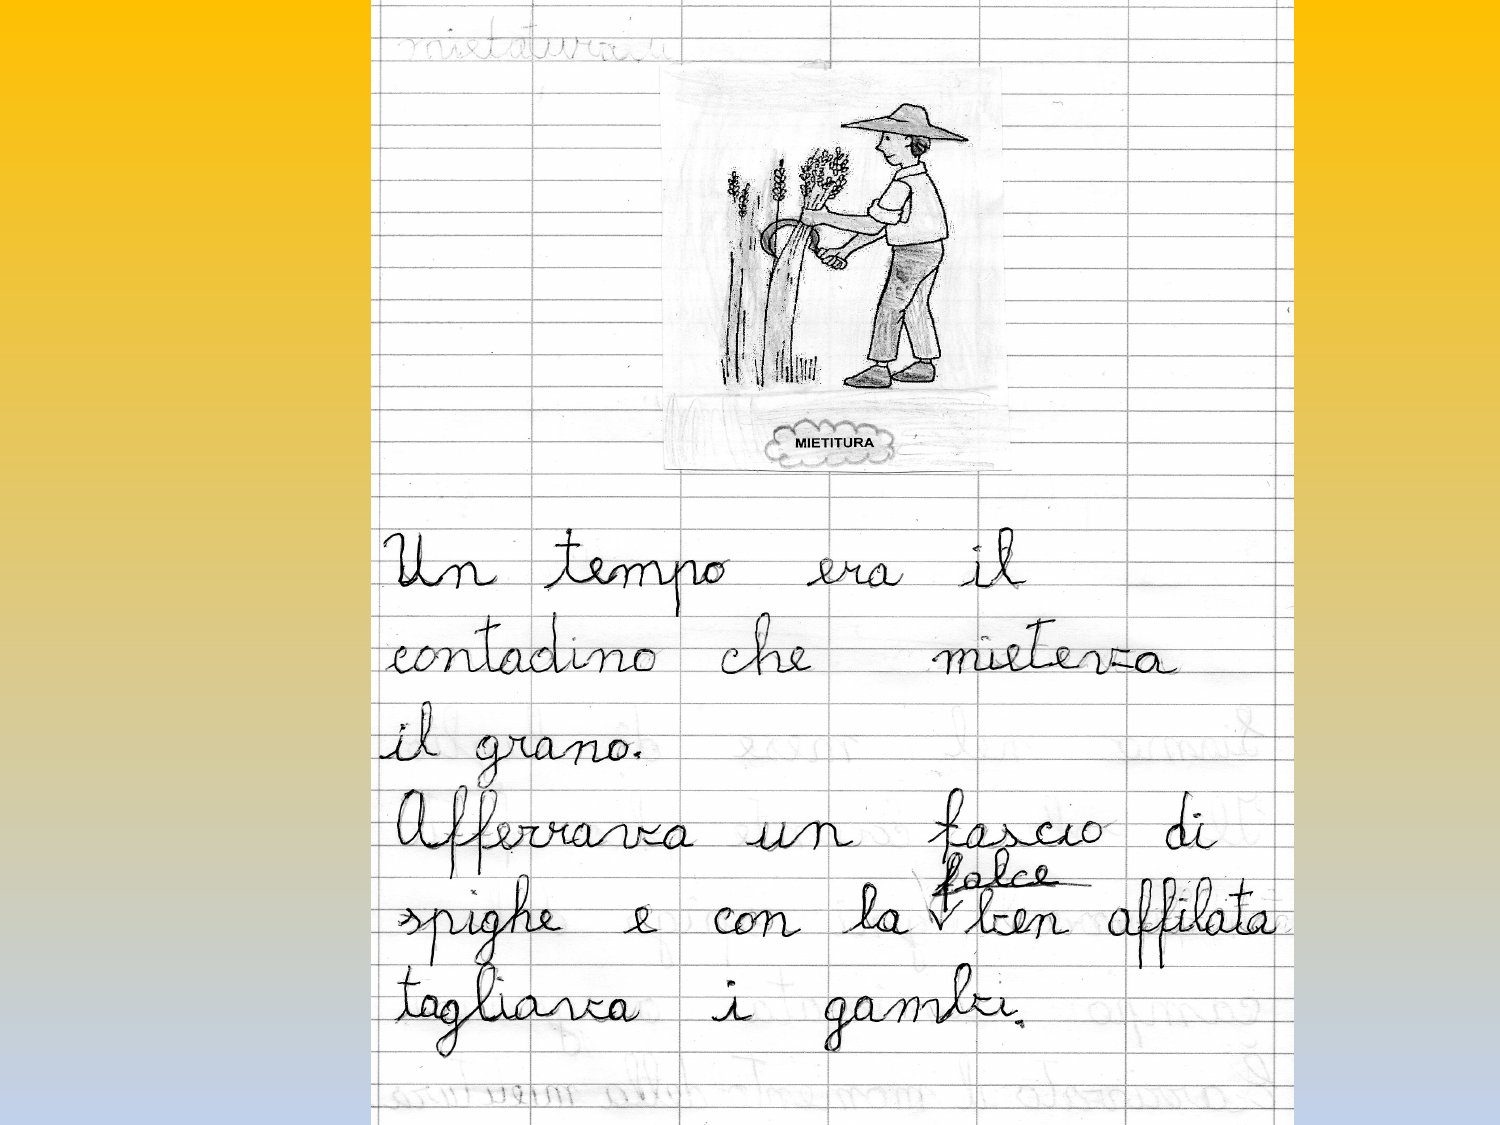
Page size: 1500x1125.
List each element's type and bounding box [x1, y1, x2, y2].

list [371, 0, 1294, 1125]
